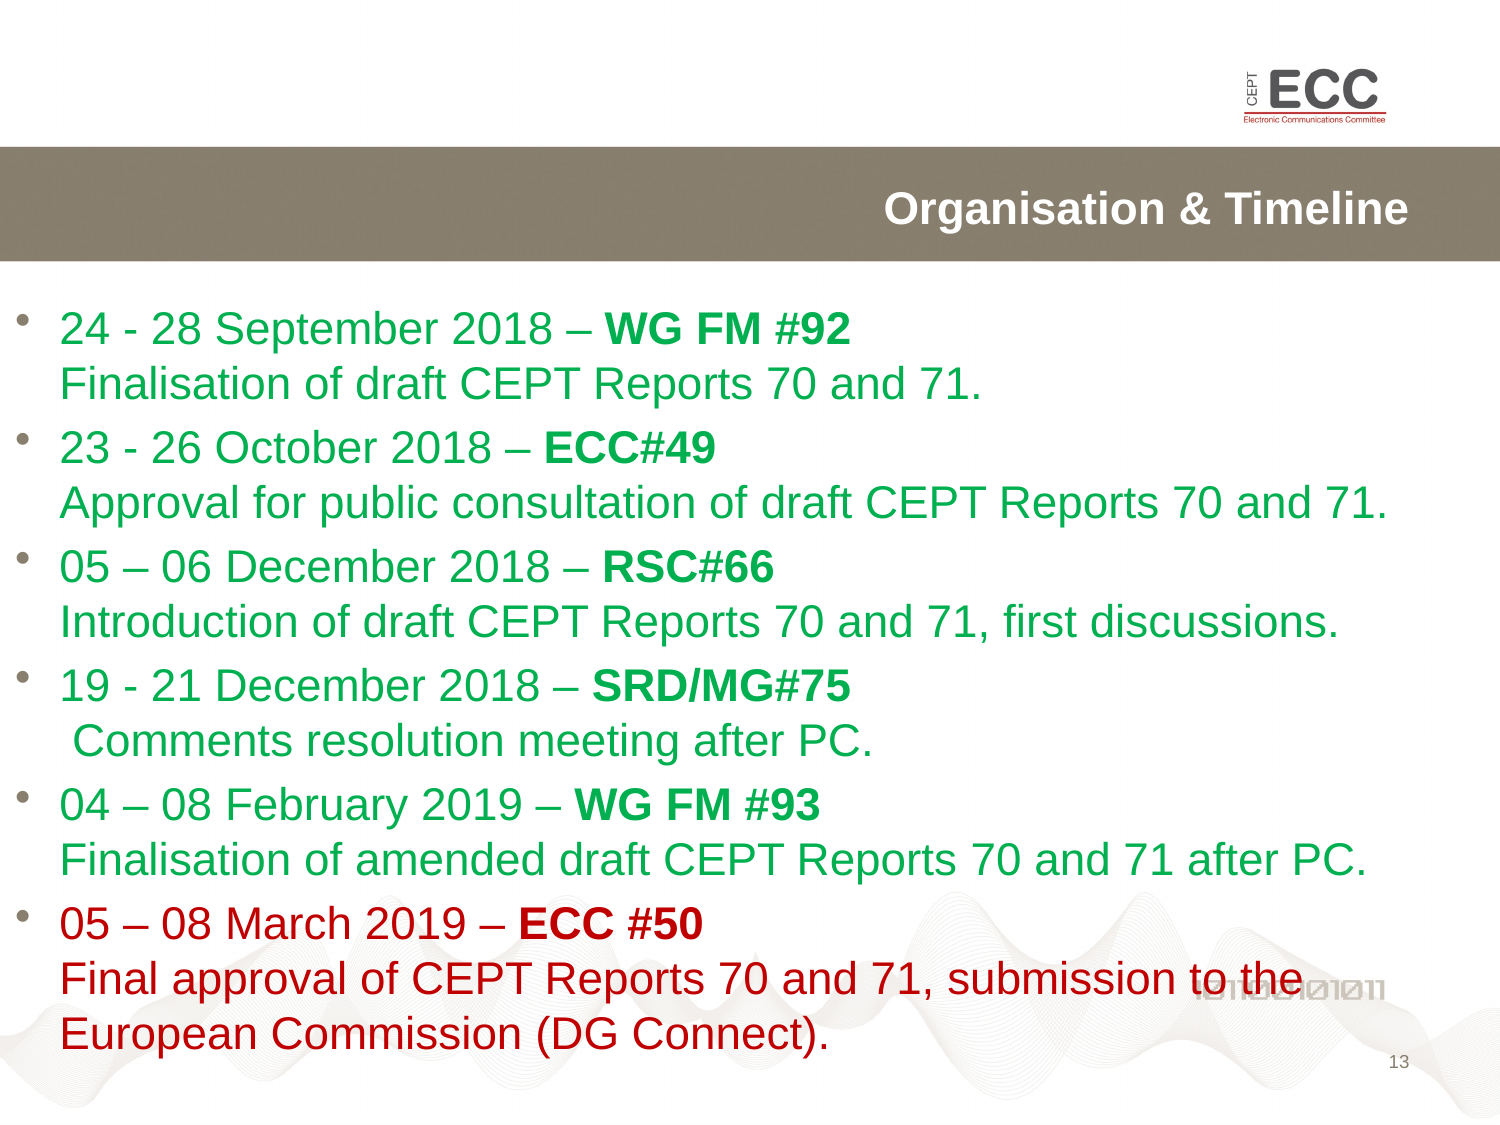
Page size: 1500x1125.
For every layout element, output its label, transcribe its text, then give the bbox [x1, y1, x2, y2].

picture [0, 0, 1500, 1125]
list 24 - 28 September 2018 – WG FM #92 Finalisation of draft CEPT Reports 70 and 71. 23 - 26 October 2018 – ECC#49 Approval for public consultation of draft CEPT Reports 70 and 71. 05 – 06 December 2018 – RSC#66 Introduction of draft CEPT Reports 70 and 71, first discussions. 19 - 21 December 2018 – SRD/MG#75 Comments resolution meeting after PC. 04 – 08 February 2019 – WG FM #93 Finalisation of amended draft CEPT Reports 70 and 71 after PC. 05 – 08 March 2019 – ECC #50 Final approval of CEPT Reports 70 and 71, submission to the European Commission (DG Connect). [0, 290, 1471, 1107]
slide_number 13 [1299, 1042, 1425, 1103]
title Organisation & Timeline [123, 149, 1425, 263]
